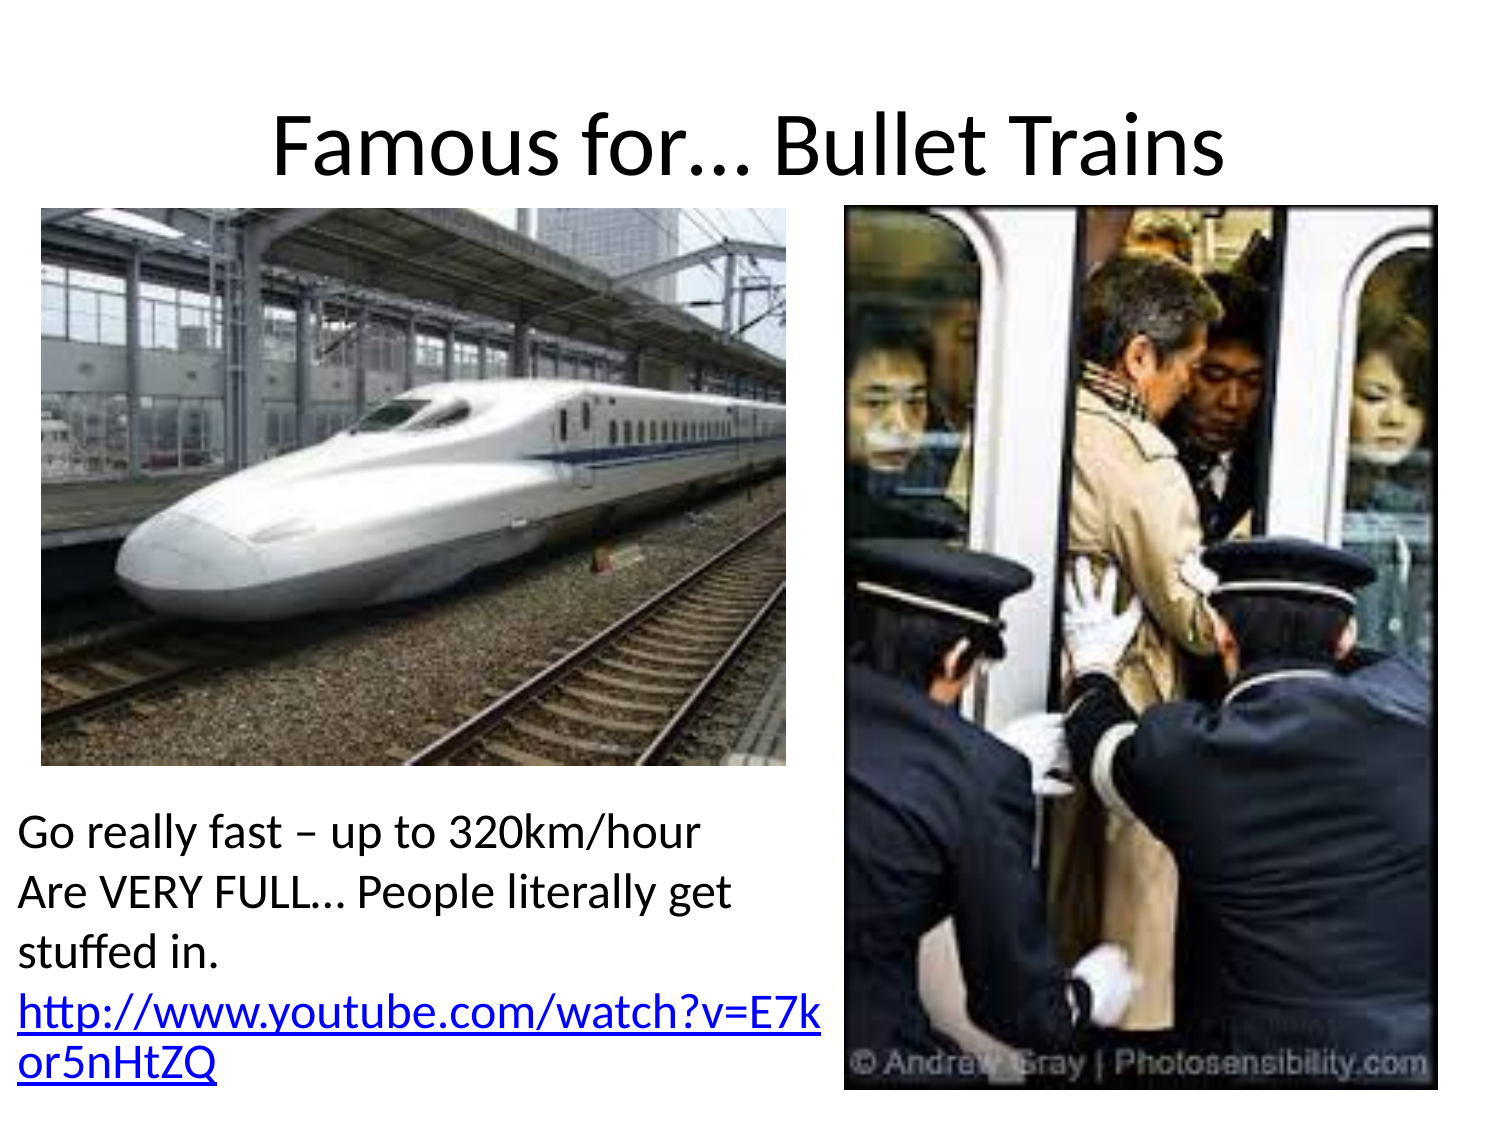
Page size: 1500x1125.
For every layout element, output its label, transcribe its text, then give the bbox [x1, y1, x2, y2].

text_box Go really fast – up to 320km/hour Are VERY FULL… People literally get stuffed in. http://www.youtube.com/watch?v=E7kor5nHtZQ [2, 791, 839, 1047]
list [41, 208, 786, 767]
title Famous for… Bullet Trains [75, 45, 1425, 233]
picture [844, 205, 1438, 1091]
